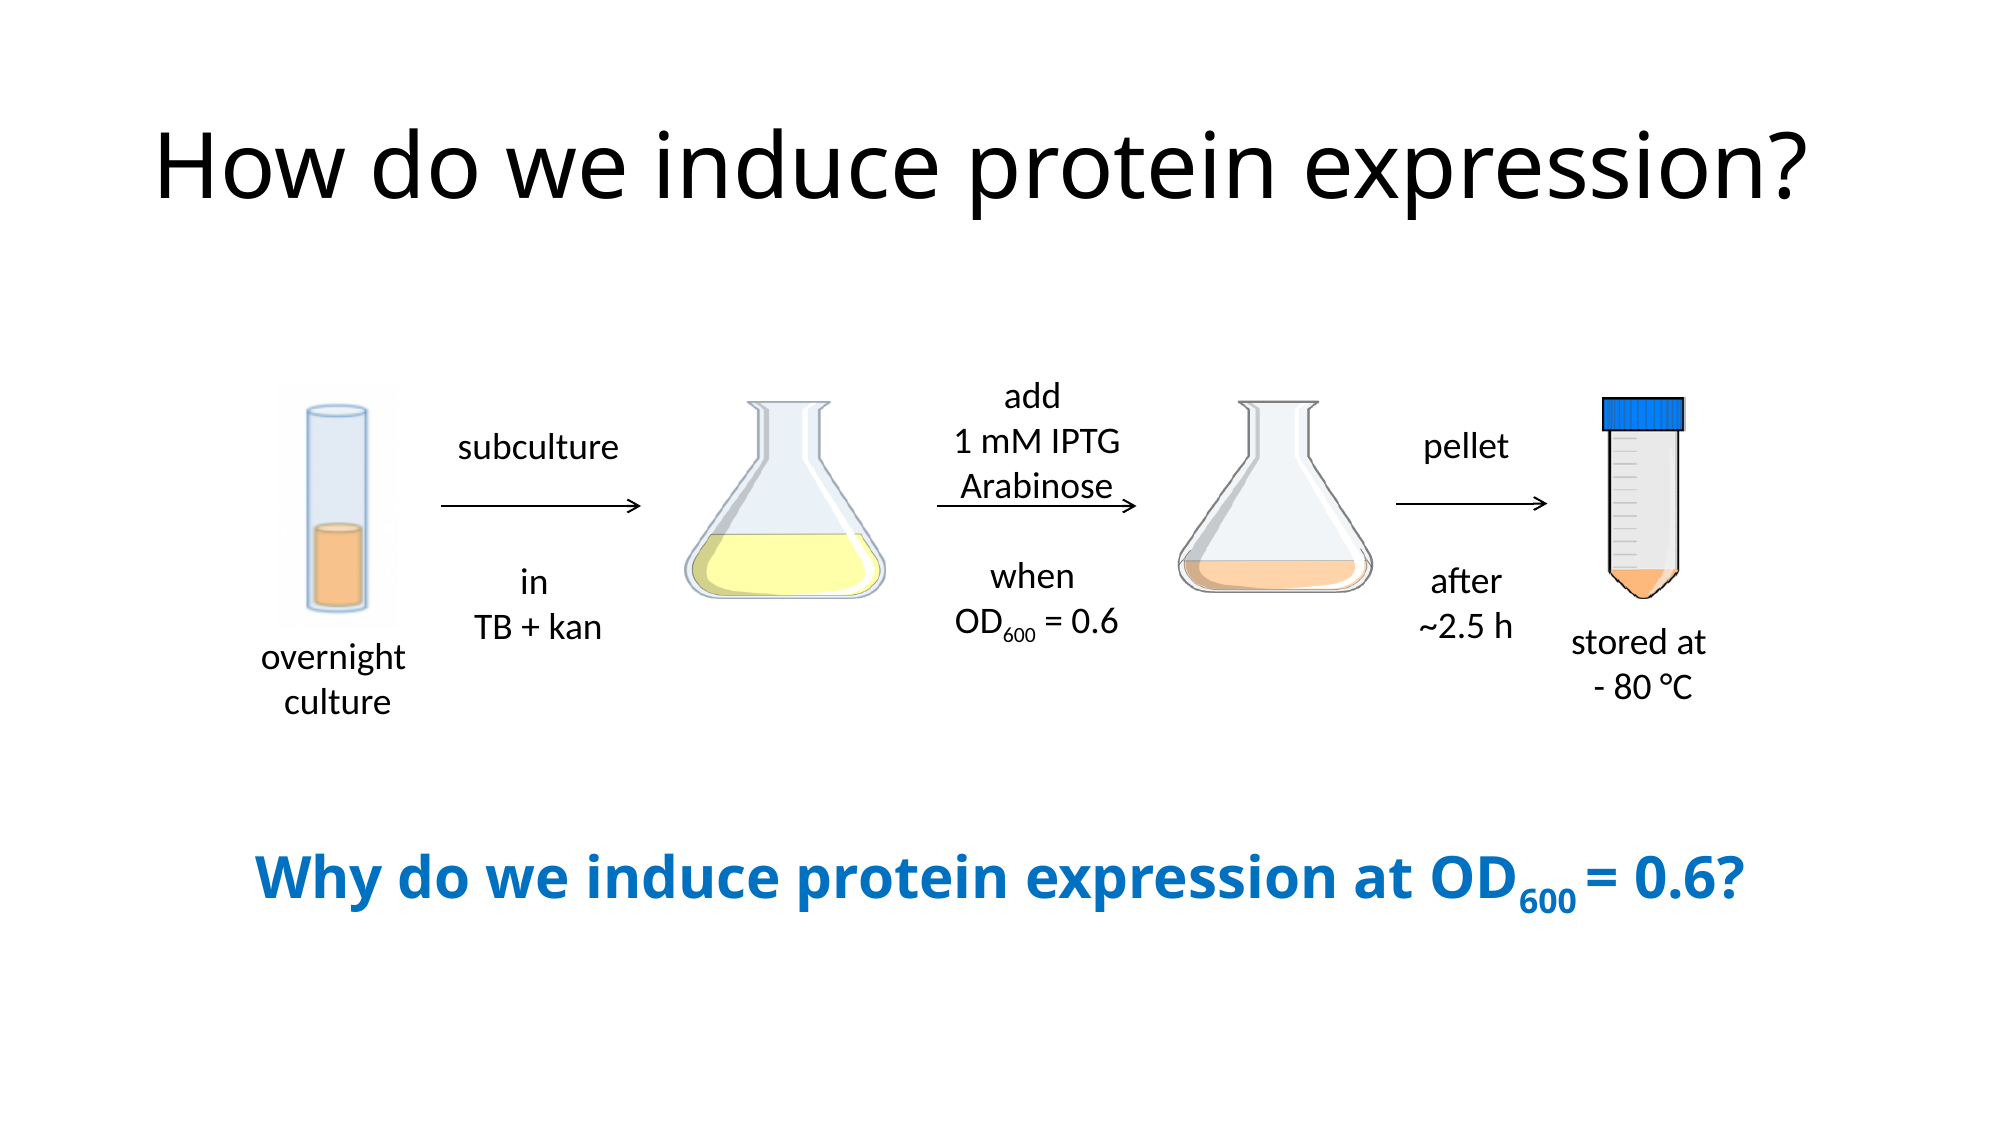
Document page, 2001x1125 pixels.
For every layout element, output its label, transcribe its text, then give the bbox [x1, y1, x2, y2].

list Why do we induce protein expression at OD600 = 0.6? [137, 833, 1863, 1014]
title How do we induce protein expression? [137, 59, 1863, 278]
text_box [248, 327, 1752, 731]
